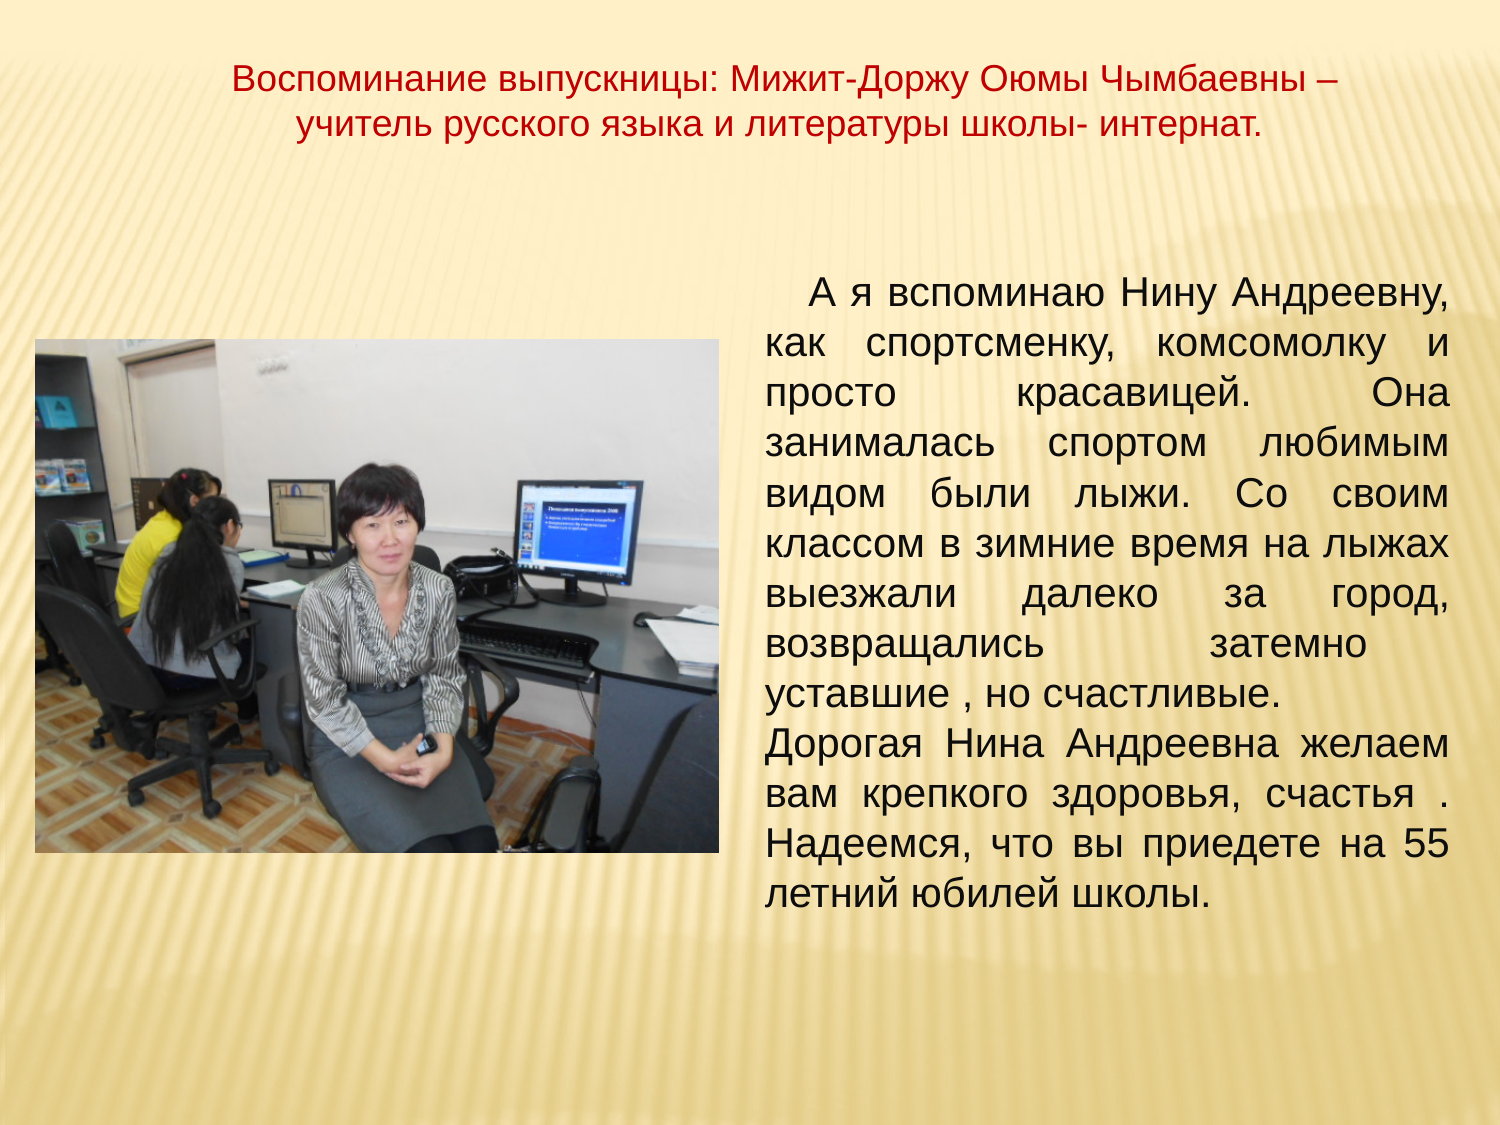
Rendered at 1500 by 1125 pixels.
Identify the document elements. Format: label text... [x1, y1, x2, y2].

text_box Воспоминание выпускницы: Мижит-Доржу Оюмы Чымбаевны – учитель русского языка и литературы школы- интернат. [175, 46, 1395, 197]
picture [34, 339, 719, 853]
text_box А я вспоминаю Нину Андреевну, как спортсменку, комсомолку и просто красавицей. Она занималась спортом любимым видом были лыжи. Со своим классом в зимние время на лыжах выезжали далеко за город, возвращались затемно уставшие , но счастливые. Дорогая Нина Андреевна желаем вам крепкого здоровья, счастья . Надеемся, что вы приедете на 55 летний юбилей школы. [750, 257, 1465, 923]
